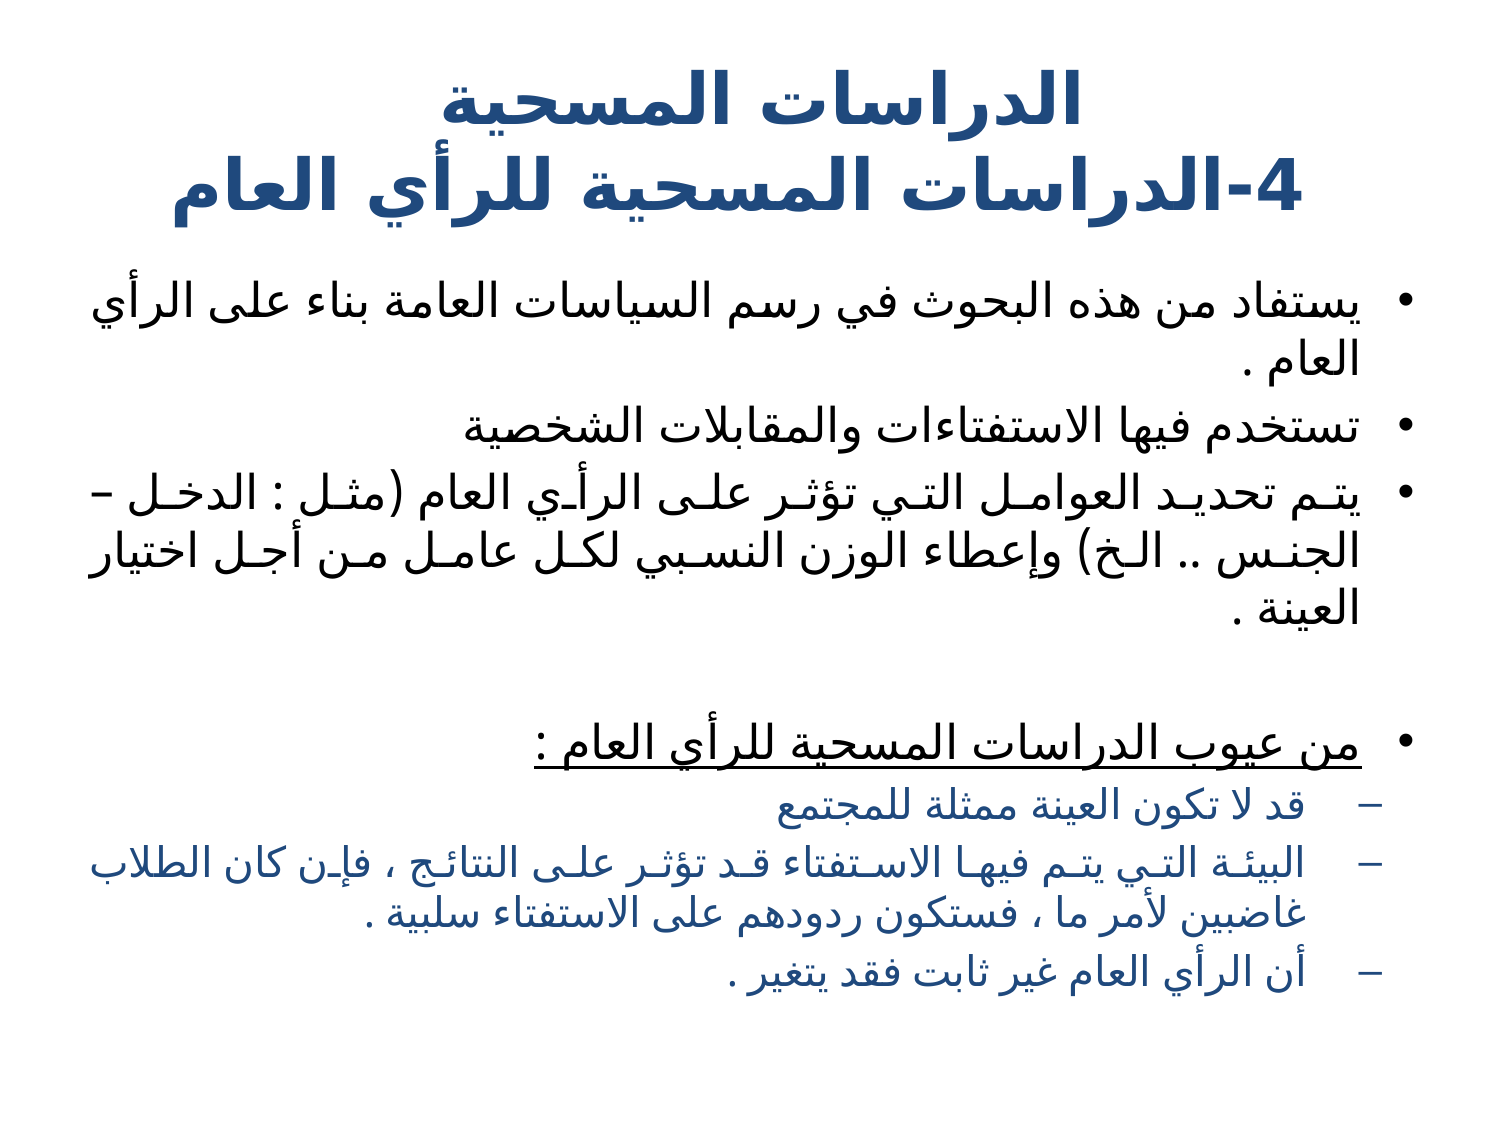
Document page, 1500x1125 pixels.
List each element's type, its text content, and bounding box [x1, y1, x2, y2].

list يستفاد من هذه البحوث في رسم السياسات العامة بناء على الرأي العام . تستخدم فيها الاستفتاءات والمقابلات الشخصية يتم تحديد العوامل التي تؤثر على الرأي العام (مثل : الدخل – الجنس .. الخ) وإعطاء الوزن النسبي لكل عامل من أجل اختيار العينة . من عيوب الدراسات المسحية للرأي العام : قد لا تكون العينة ممثلة للمجتمع البيئة التي يتم فيها الاستفتاء قد تؤثر على النتائج ، فإن كان الطلاب غاضبين لأمر ما ، فستكون ردودهم على الاستفتاء سلبية . أن الرأي العام غير ثابت فقد يتغير . [75, 262, 1425, 1005]
title الدراسات المسحية 4-الدراسات المسحية للرأي العام [75, 45, 1425, 233]
